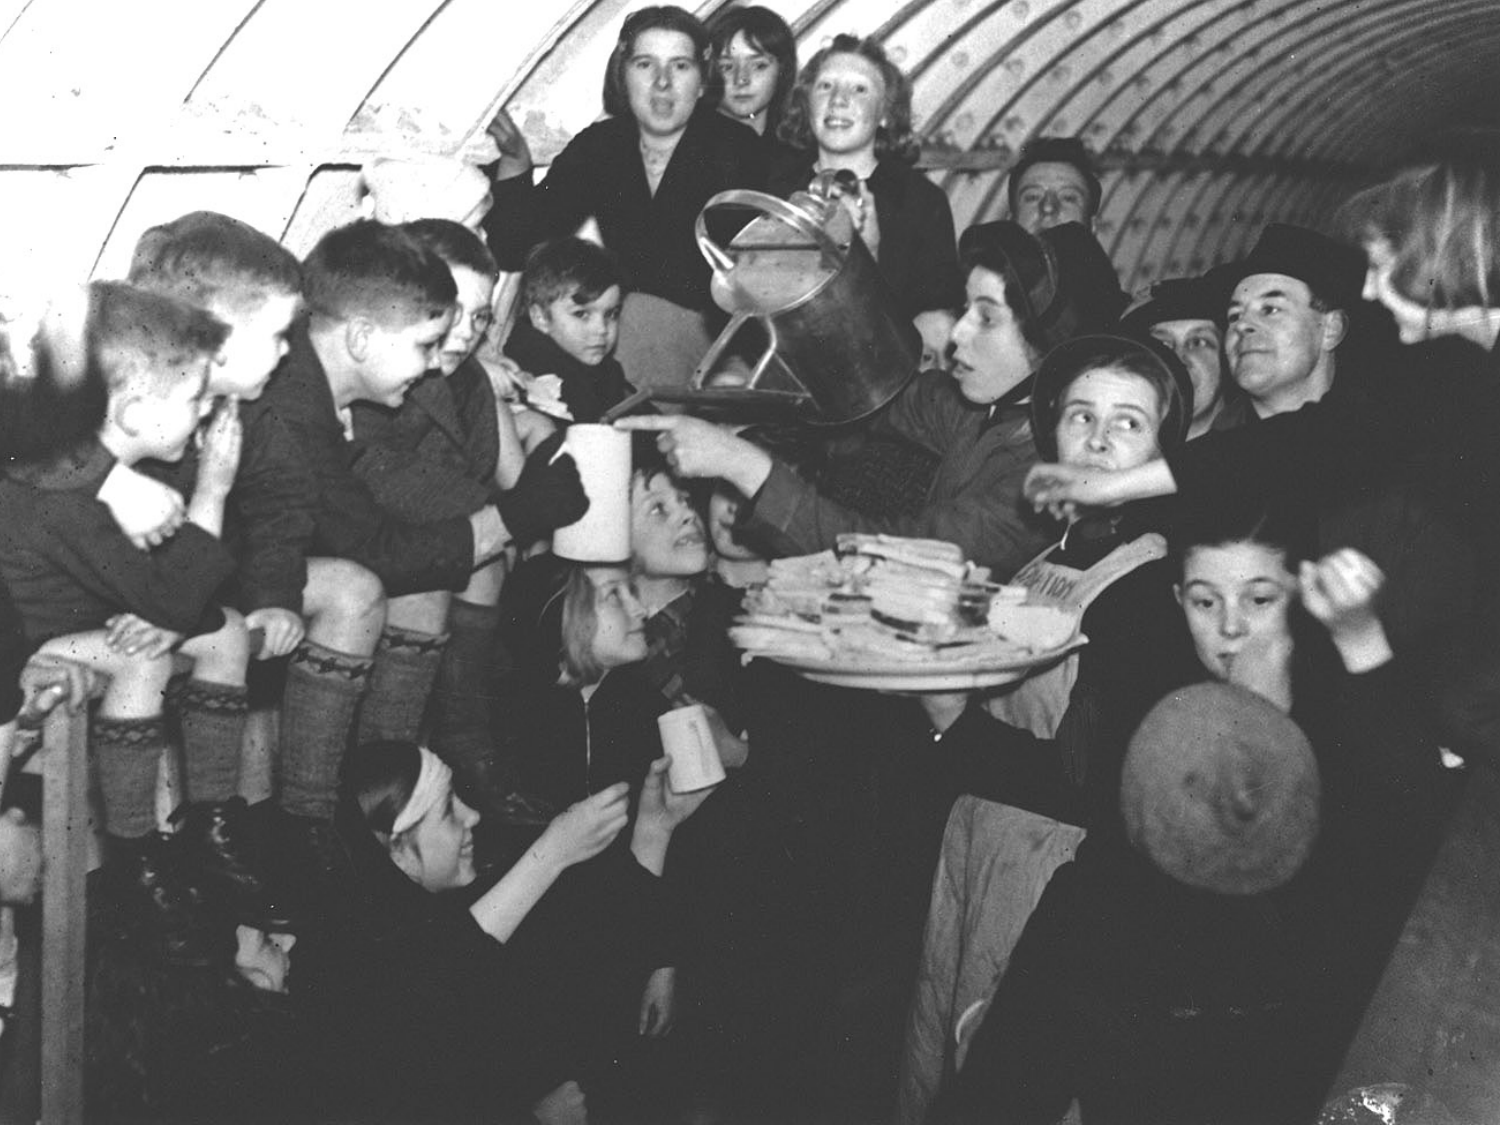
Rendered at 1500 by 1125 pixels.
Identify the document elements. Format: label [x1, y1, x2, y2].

list [0, 0, 1500, 1125]
